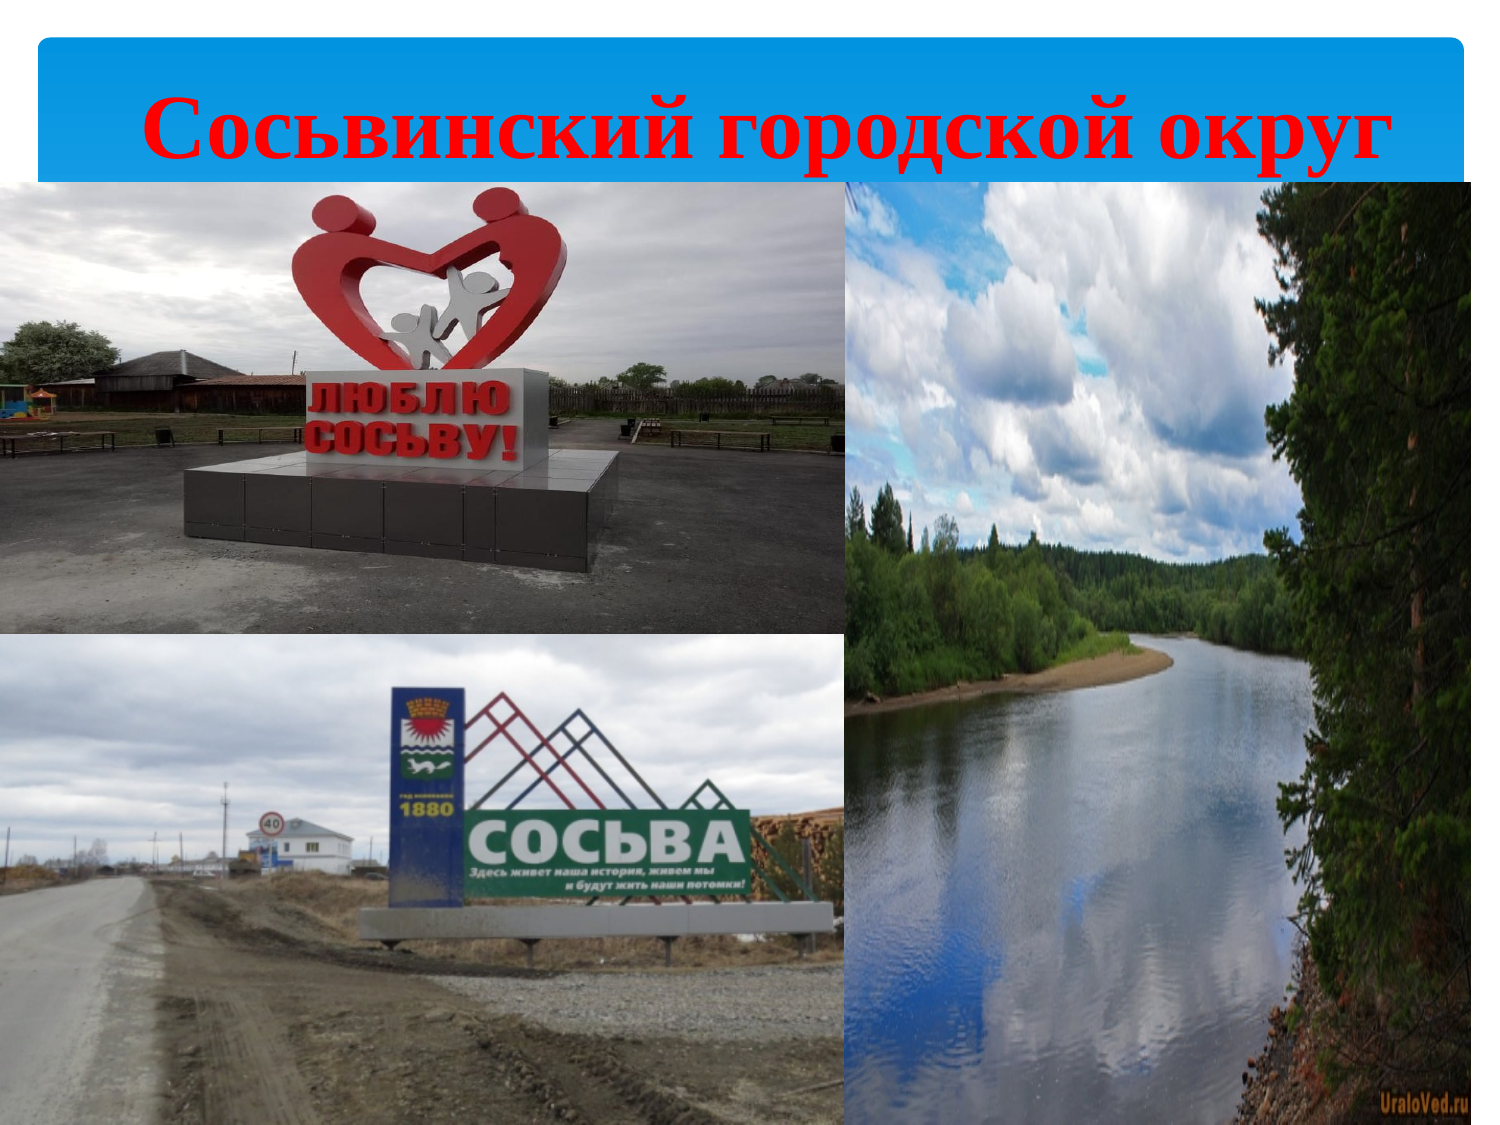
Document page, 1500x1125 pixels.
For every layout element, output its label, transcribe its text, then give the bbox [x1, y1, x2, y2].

picture [0, 182, 1471, 1125]
title Сосьвинский городской округ [100, 42, 1436, 180]
